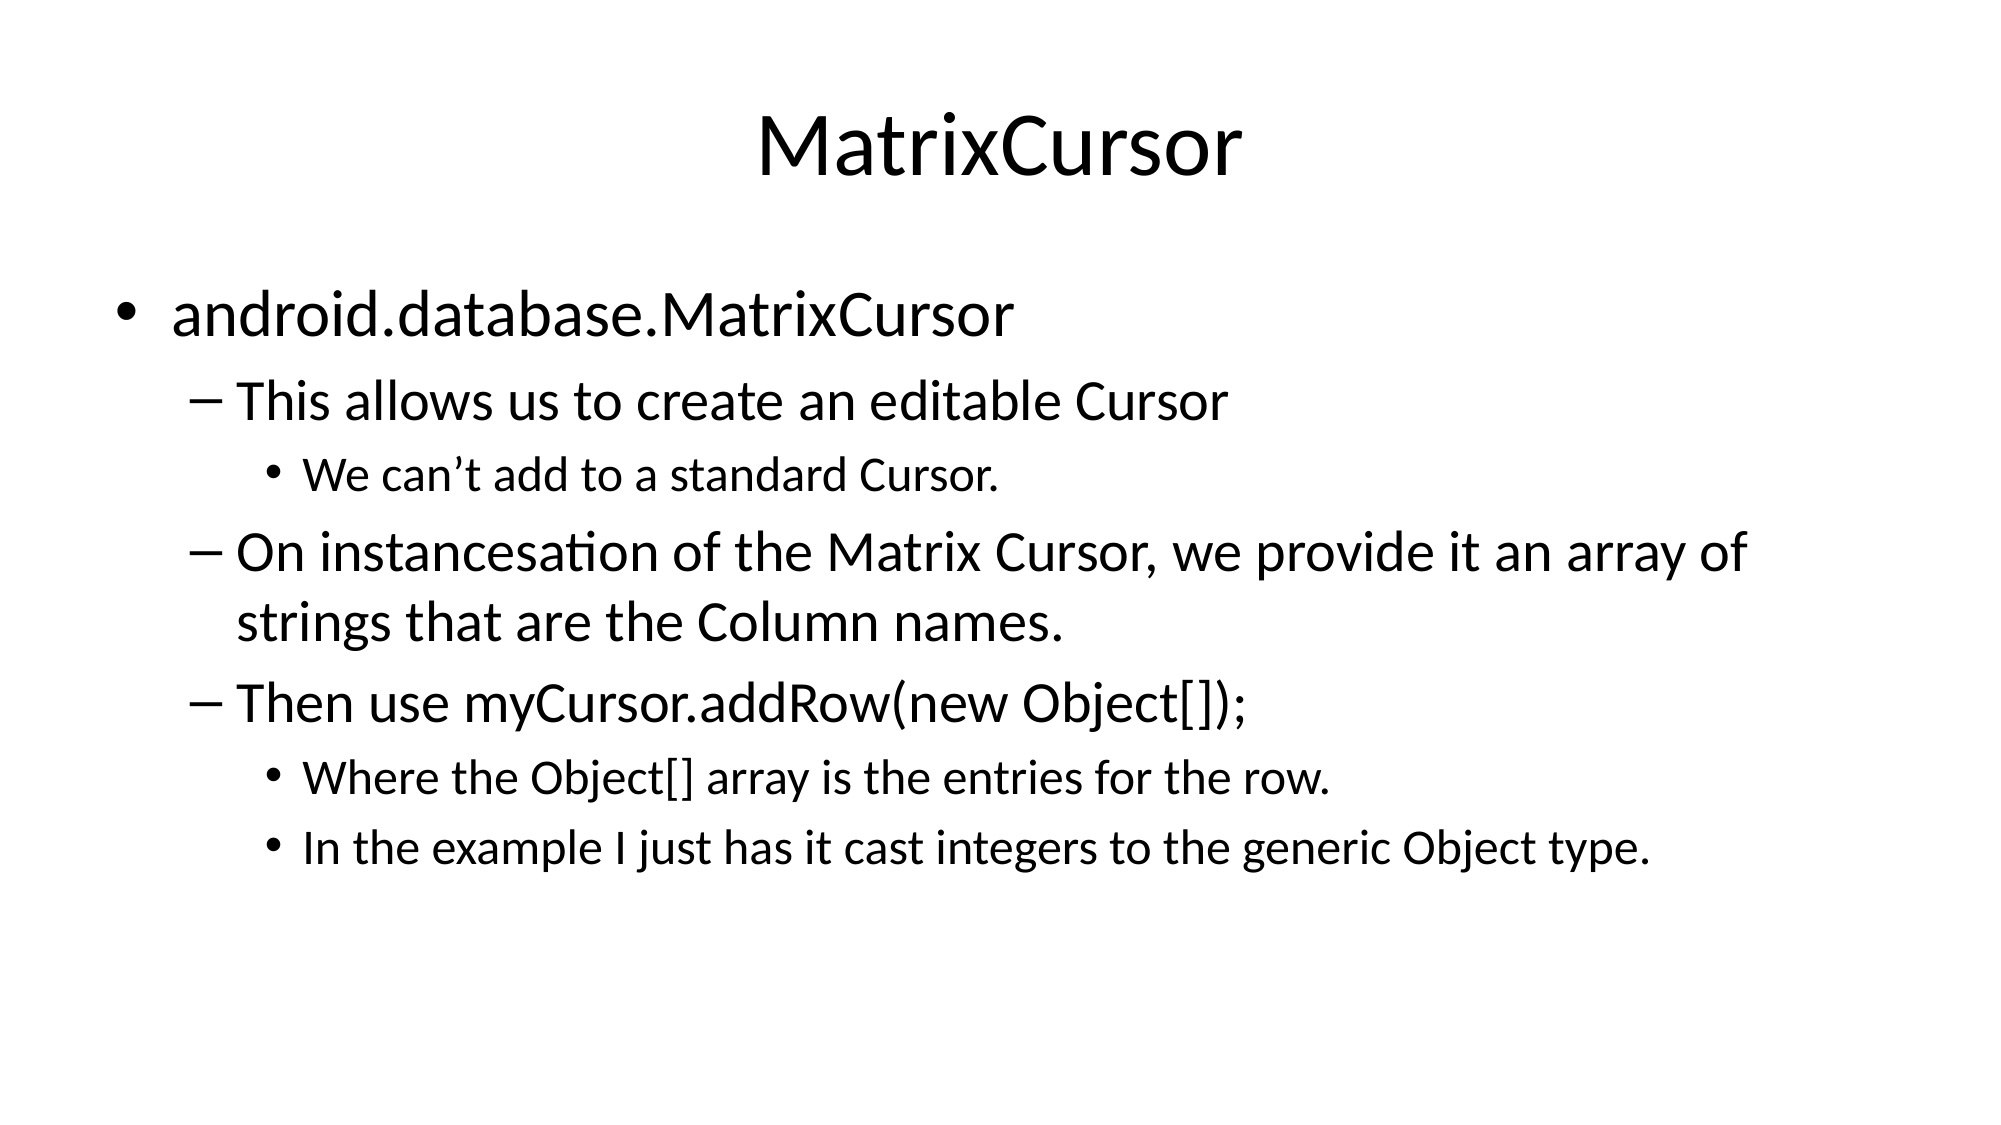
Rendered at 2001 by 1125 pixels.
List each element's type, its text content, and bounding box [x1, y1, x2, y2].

title MatrixCursor [99, 45, 1900, 233]
list android.database.MatrixCursor This allows us to create an editable Cursor We can’t add to a standard Cursor. On instancesation of the Matrix Cursor, we provide it an array of strings that are the Column names. Then use myCursor.addRow(new Object[]); Where the Object[] array is the entries for the row. In the example I just has it cast integers to the generic Object type. [99, 262, 1900, 1005]
